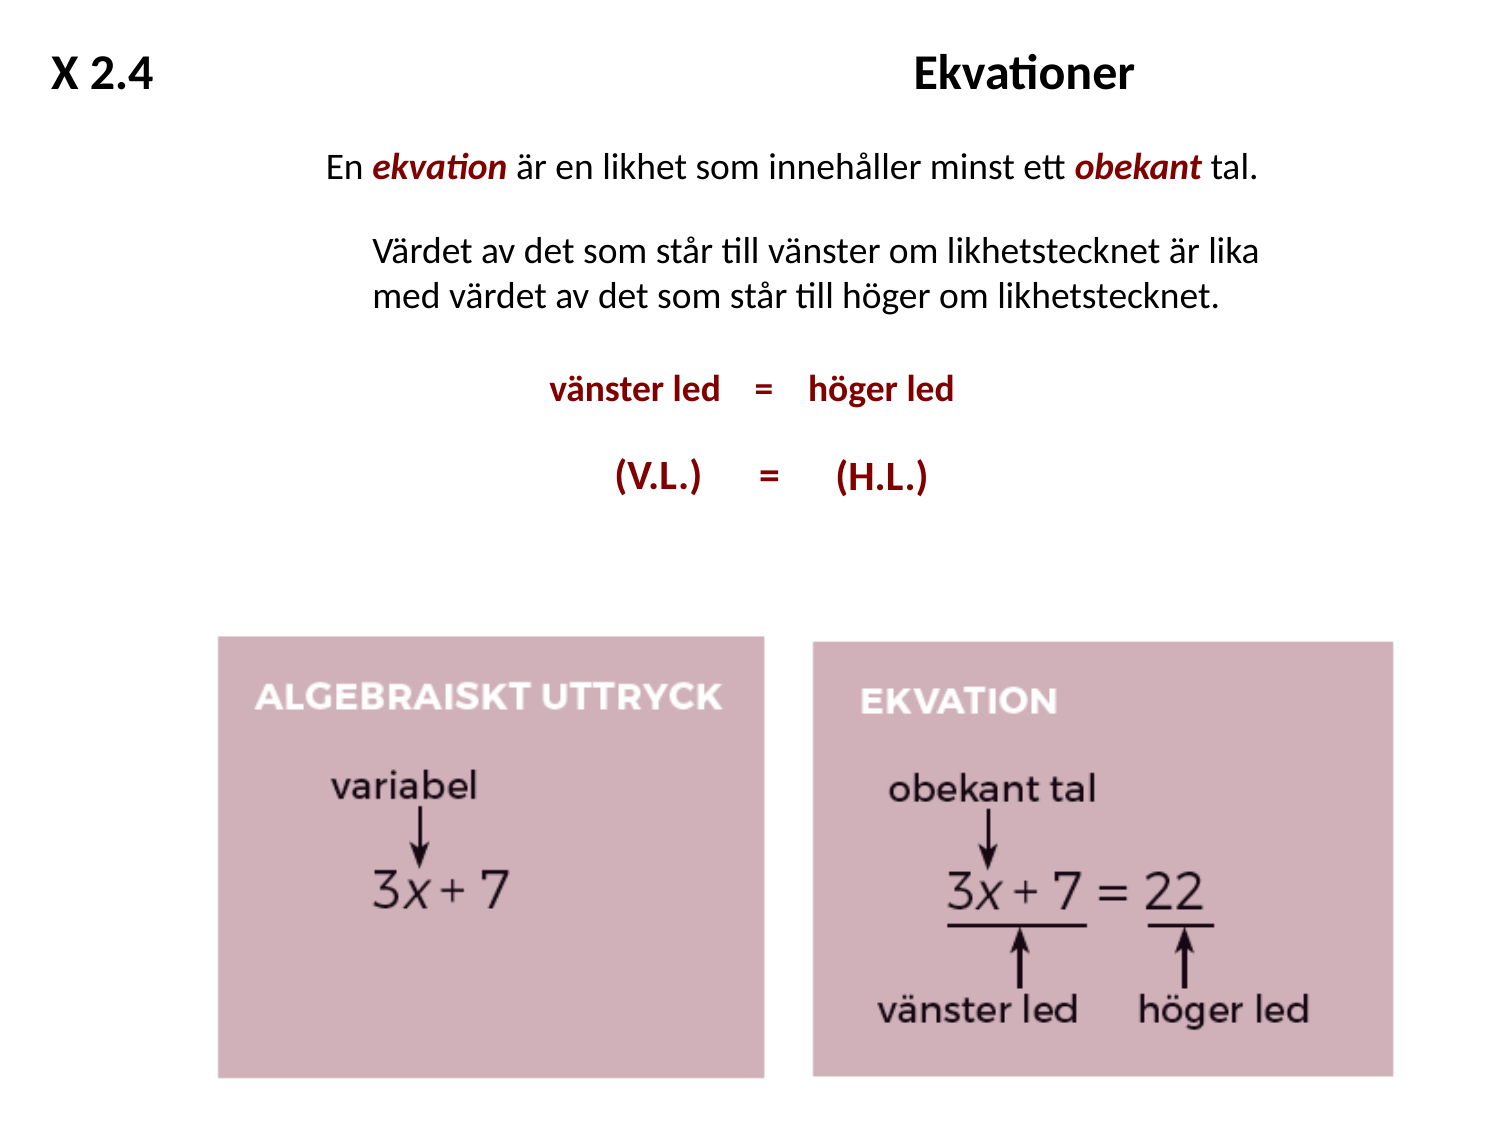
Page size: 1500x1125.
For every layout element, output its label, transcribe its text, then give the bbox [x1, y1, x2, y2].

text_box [599, 440, 944, 508]
text_box Värdet av det som står till vänster om likhetstecknet är lika med värdet av det som står till höger om likhetstecknet. [357, 218, 1314, 324]
picture [213, 635, 772, 1084]
text_box X 2.4 Ekvationer [36, 32, 1462, 108]
text_box En ekvation är en likhet som innehåller minst ett obekant tal. [311, 134, 1399, 195]
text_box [536, 356, 976, 418]
picture [808, 635, 1400, 1084]
